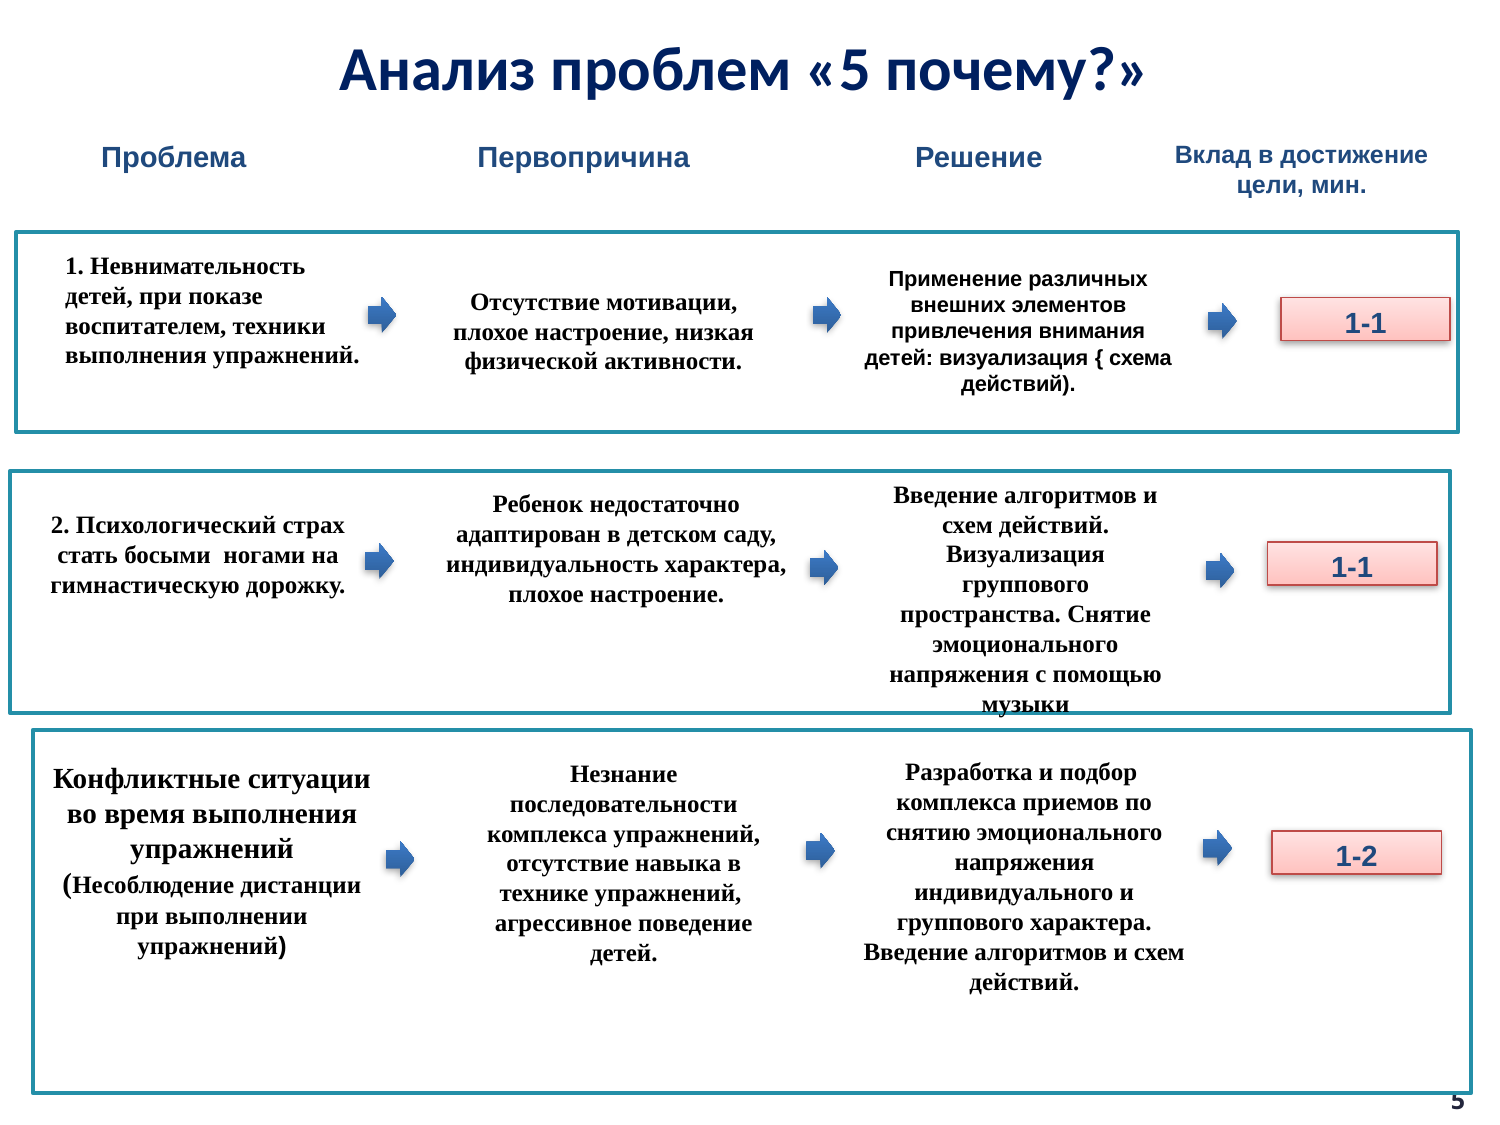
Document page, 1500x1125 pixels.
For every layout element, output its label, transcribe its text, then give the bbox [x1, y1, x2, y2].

text_box [386, 841, 415, 878]
text_box Первопричина [446, 130, 721, 176]
text_box Решение [848, 130, 1110, 176]
text_box [815, 549, 839, 586]
text_box [1206, 830, 1233, 866]
text_box Ребенок недостаточно адаптирован в детском саду, индивидуальность характера, плохое настроение. [418, 480, 815, 615]
text_box [1206, 552, 1235, 589]
text_box [365, 543, 394, 579]
slide_number 5 [1421, 1077, 1495, 1125]
text_box [806, 832, 836, 869]
text_box [14, 230, 1460, 434]
text_box [367, 297, 397, 333]
text_box [8, 469, 1452, 715]
text_box Разработка и подбор комплекса приемов по снятию эмоционального напряжения индивидуального и группового характера. Введение алгоритмов и схем действий. [843, 742, 1206, 1023]
text_box Применение различных внешних элементов привлечения внимания детей: визуализация { схема действий). [848, 250, 1189, 398]
text_box Незнание последовательности комплекса упражнений, отсутствие навыка в технике упражнений, агрессивное поведение детей. [449, 749, 798, 975]
text_box [31, 728, 1473, 1095]
text_box Анализ проблем «5 почему?» [33, 30, 1458, 100]
text_box 1-2 [1271, 830, 1442, 875]
text_box Введение алгоритмов и схем действий. Визуализация группового пространства. Снятие эмоционального напряжения с помощью музыки [864, 470, 1187, 725]
text_box [812, 297, 842, 333]
text_box 1-1 [1267, 541, 1438, 586]
text_box Проблема [36, 130, 312, 176]
text_box Вклад в достижение цели, мин. [1153, 130, 1451, 201]
text_box [1208, 303, 1237, 339]
